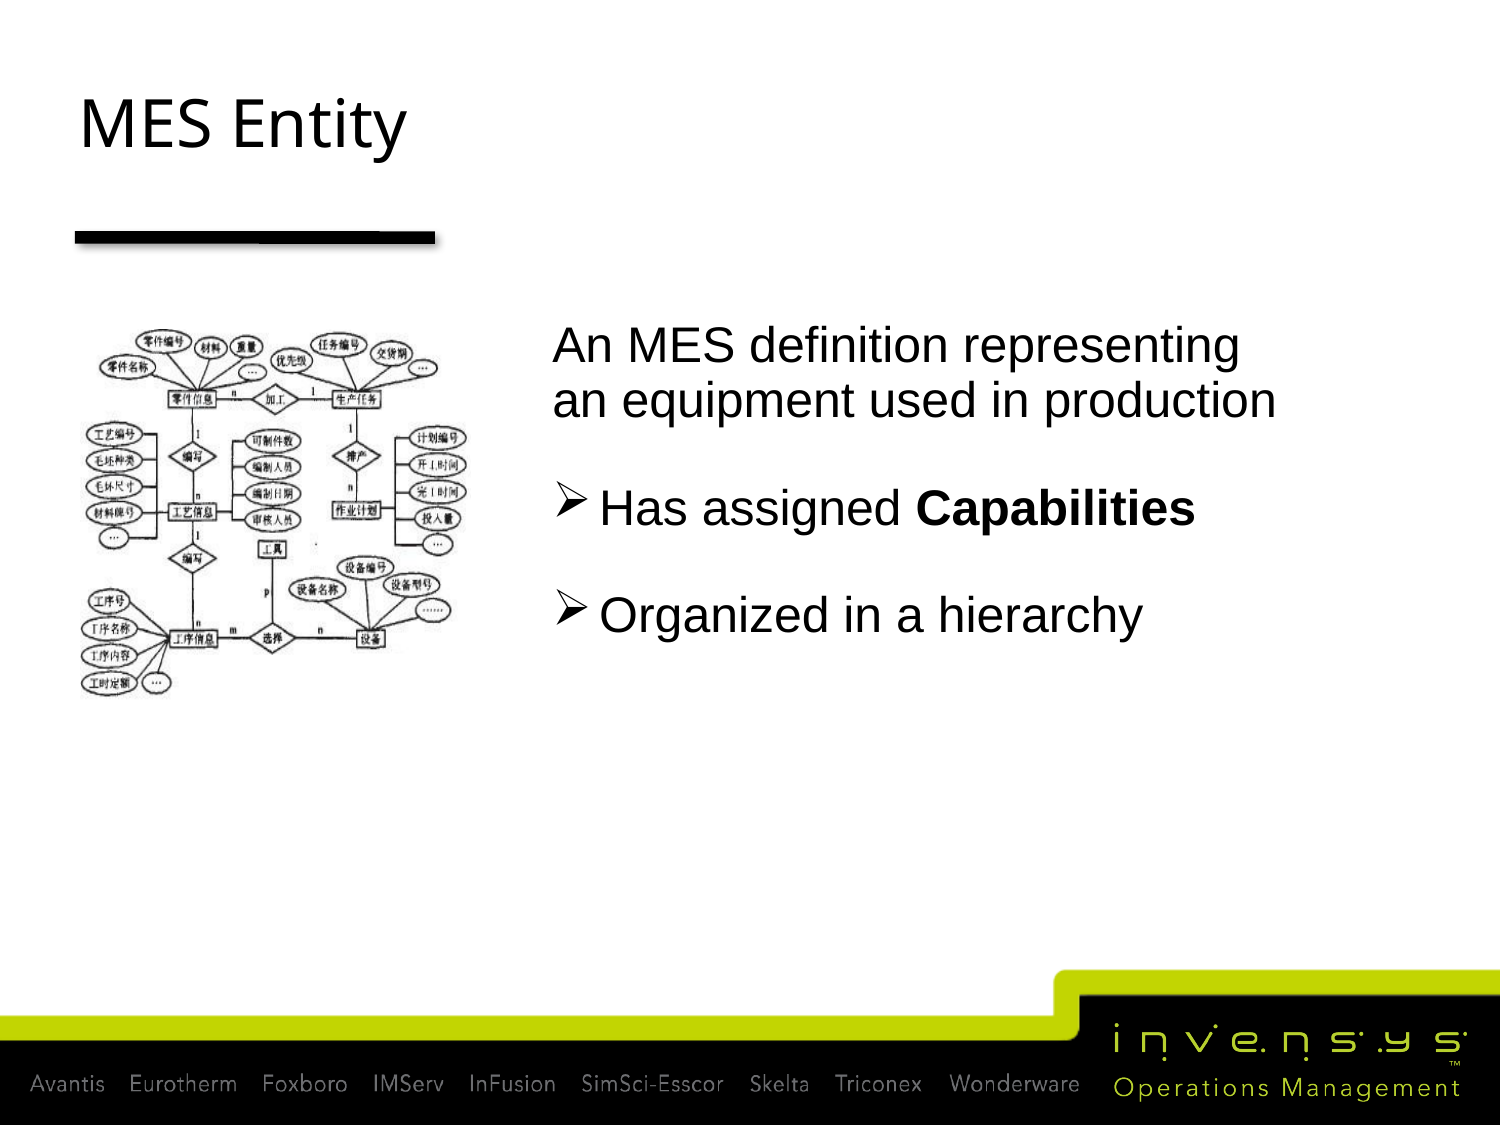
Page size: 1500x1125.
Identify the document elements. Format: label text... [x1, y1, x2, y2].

text_box MES Entity [78, 87, 1438, 206]
picture [0, 960, 1500, 1102]
picture [74, 329, 475, 716]
text_box An MES definition representing an equipment used in production Has assigned Capabilities Organized in a hierarchy [537, 312, 1325, 706]
